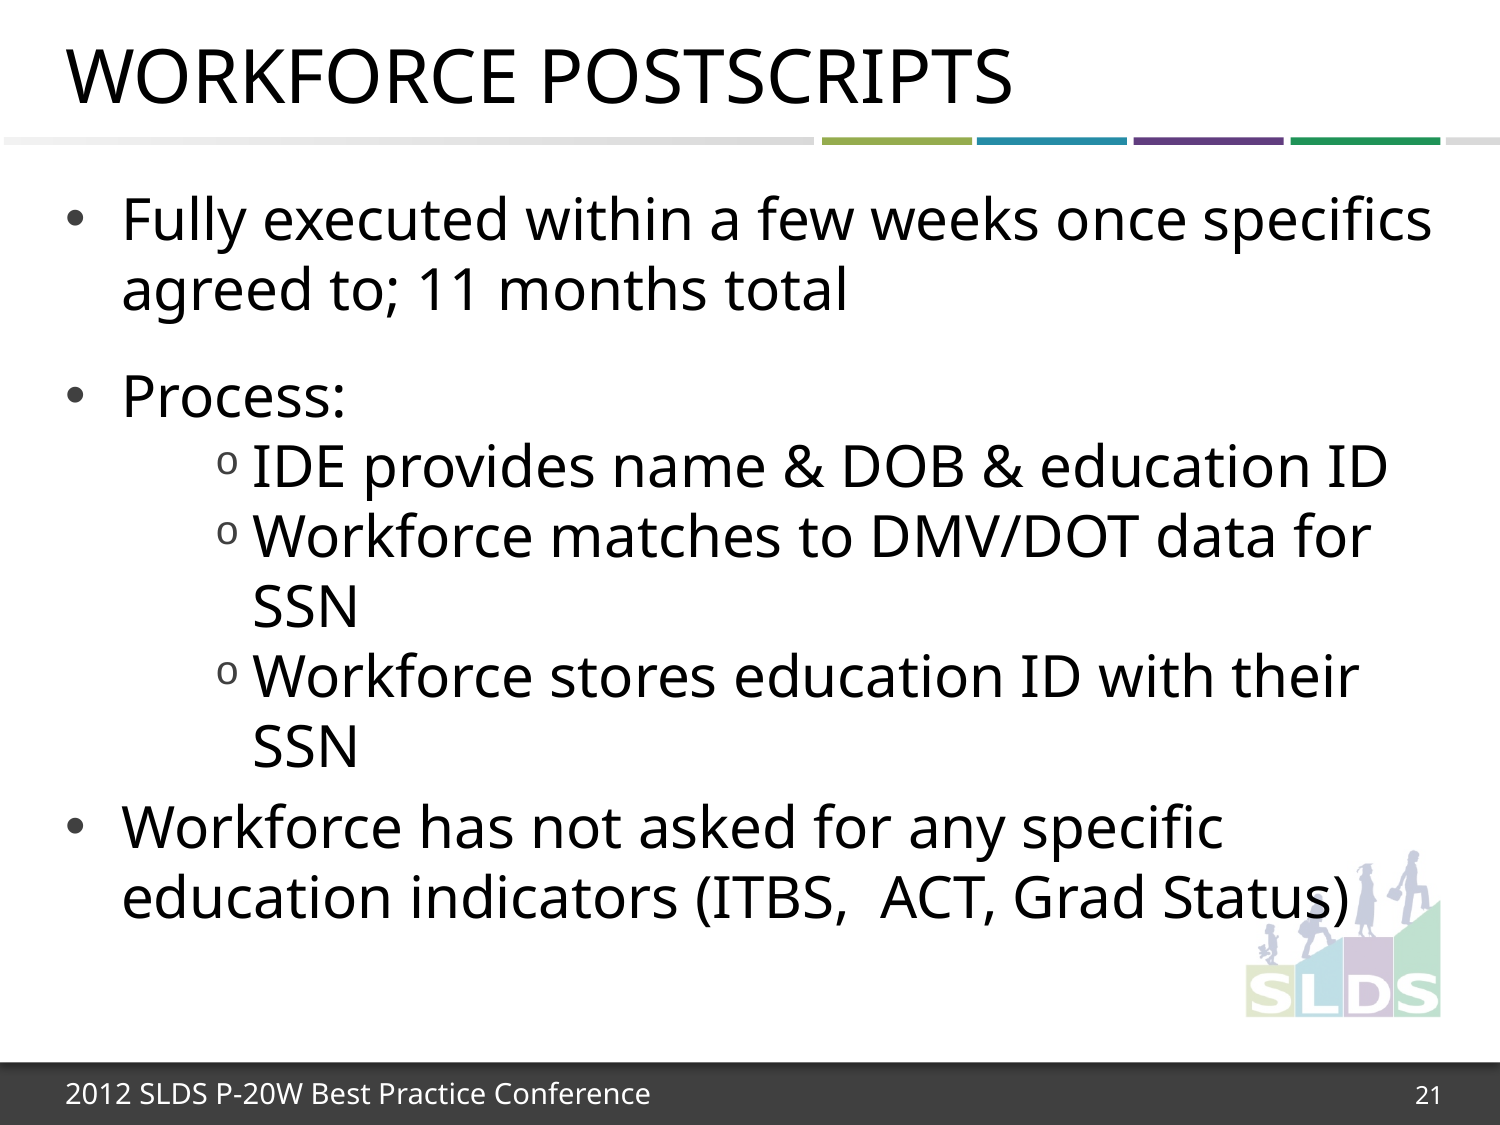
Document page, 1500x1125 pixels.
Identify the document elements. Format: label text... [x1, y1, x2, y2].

title Workforce Postscripts [50, 8, 1450, 138]
slide_number 21 [1108, 1067, 1459, 1125]
list Fully executed within a few weeks once specifics agreed to; 11 months total Process: IDE provides name & DOB & education ID Workforce matches to DMV/DOT data for SSN Workforce stores education ID with their SSN Workforce has not asked for any specific education indicators (ITBS, ACT, Grad Status) [50, 174, 1450, 918]
